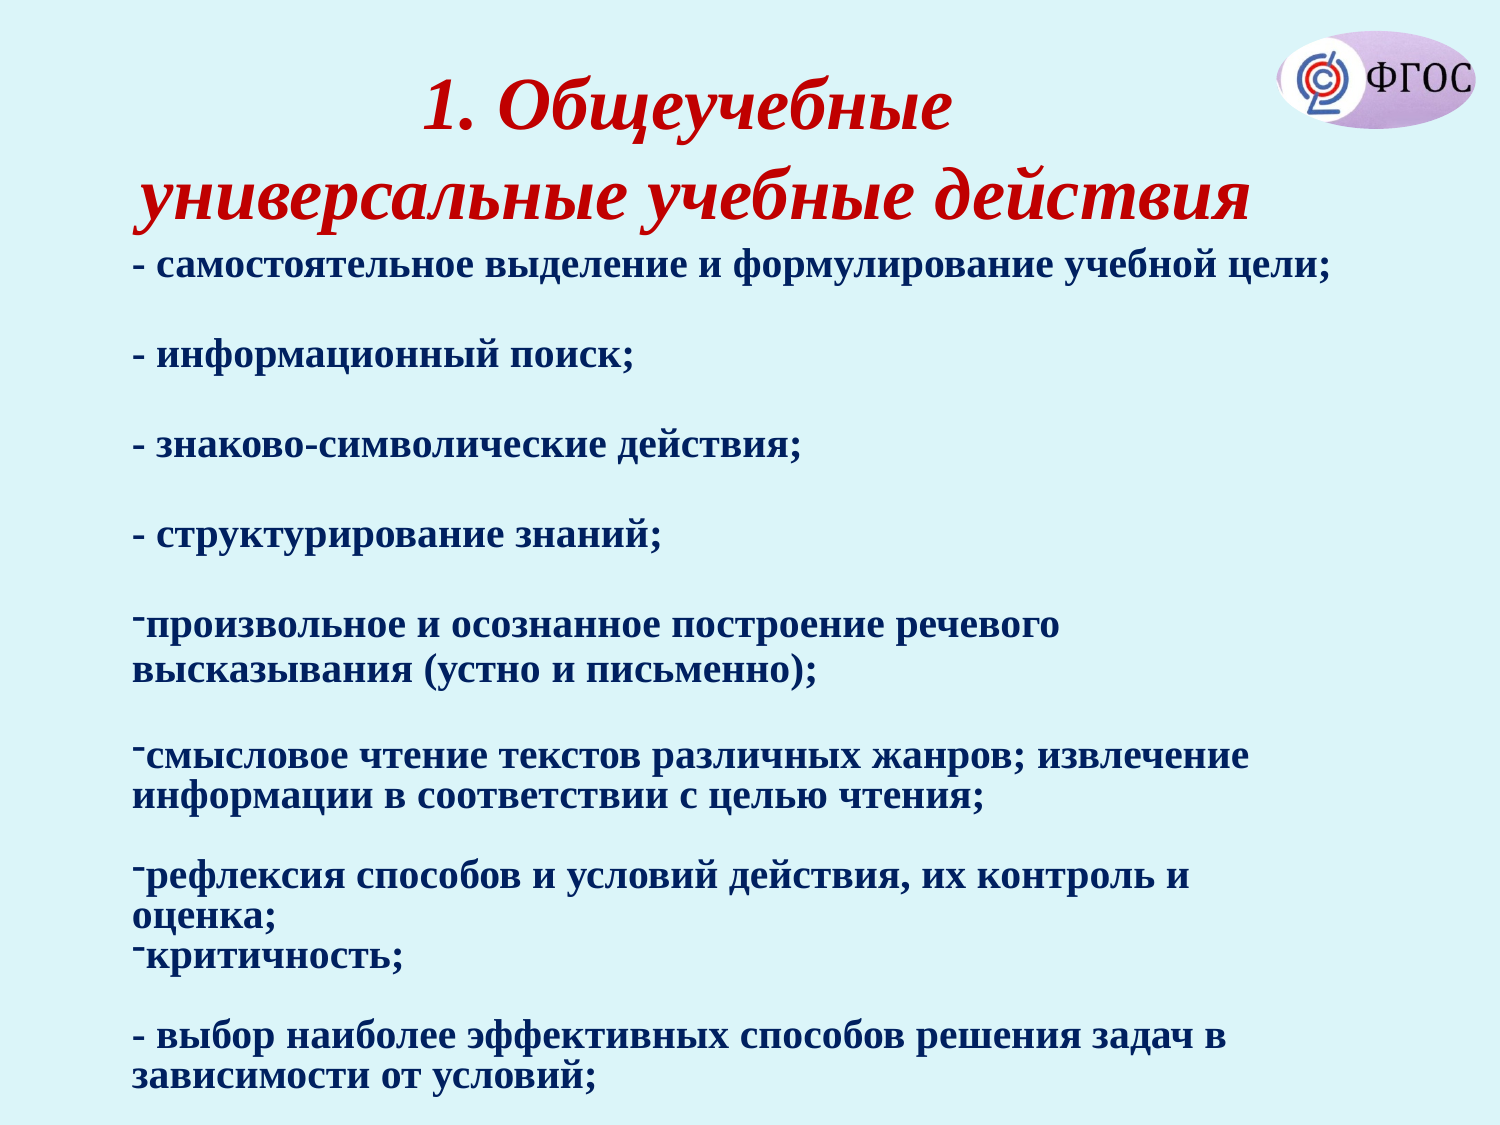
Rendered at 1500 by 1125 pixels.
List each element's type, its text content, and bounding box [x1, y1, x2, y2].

text_box 1. Общеучебные универсальные учебные действия [93, 46, 1301, 242]
picture [1276, 30, 1476, 130]
text_box - самостоятельное выделение и формулирование учебной цели; - информационный поиск; - знаково-символические действия; - структурирование знаний; произвольное и осознанное построение речевого высказывания (устно и письменно); смысловое чтение текстов различных жанров; извлечение информации в соответствии с целью чтения; рефлексия способов и условий действия, их контроль и оценка; критичность; - выбор наиболее эффективных способов решения задач в зависимости от условий; [117, 234, 1348, 1125]
